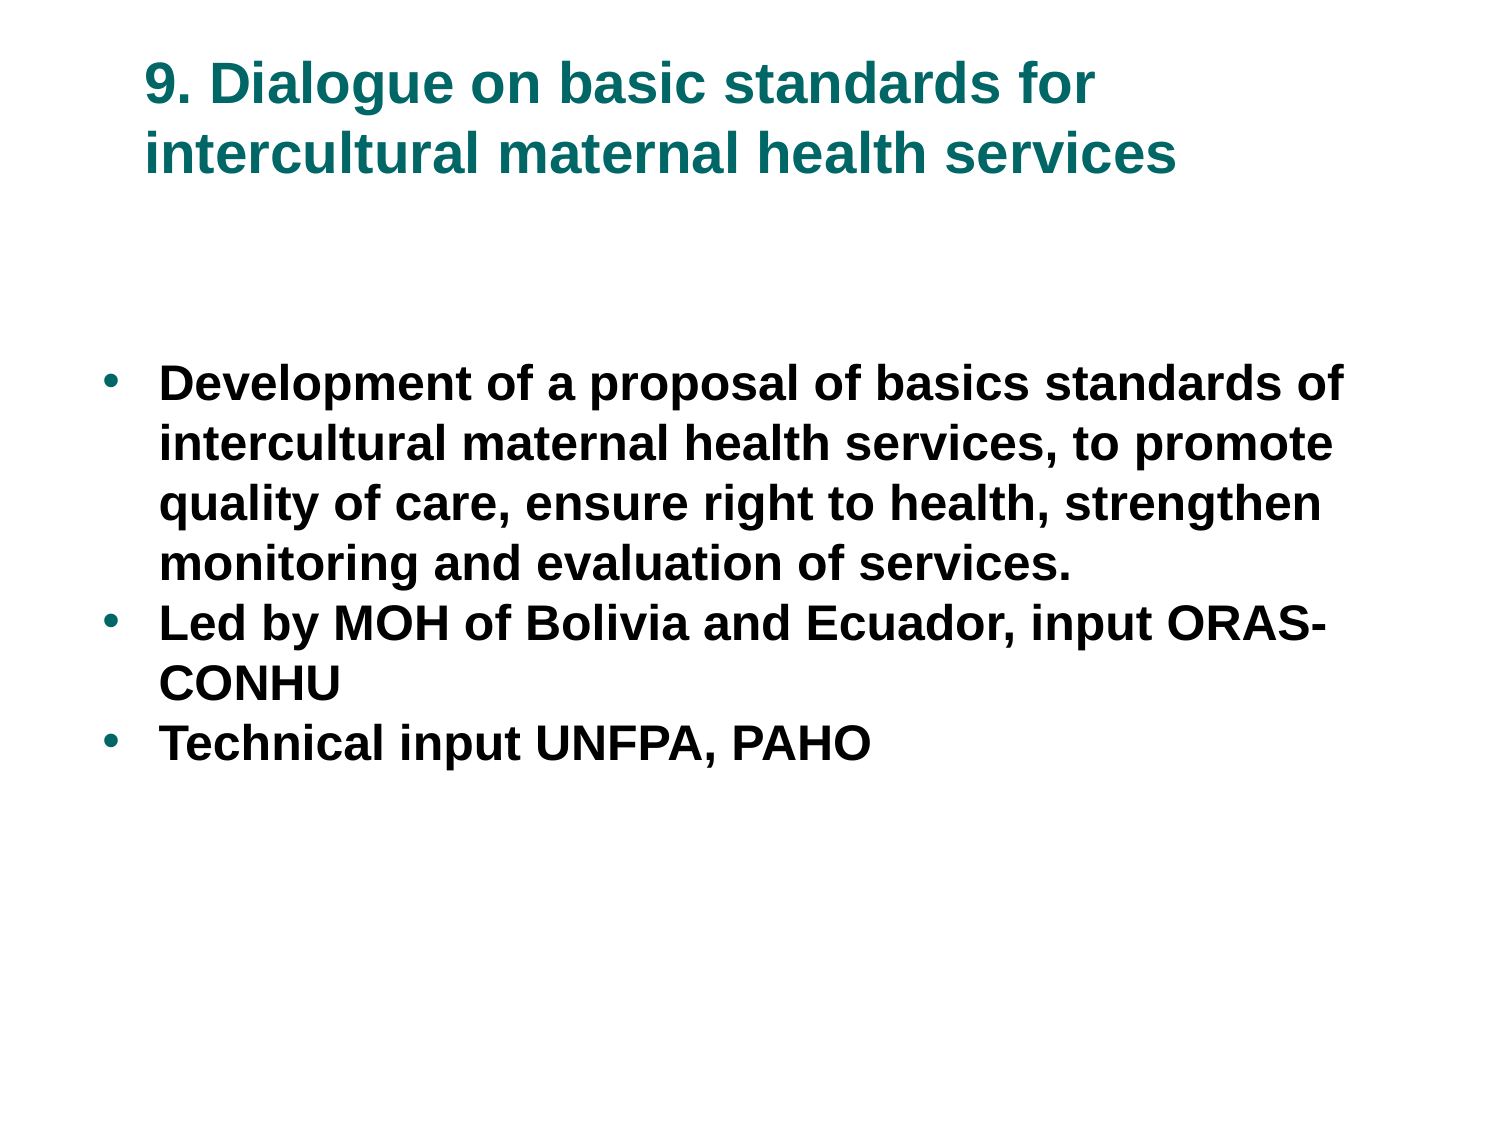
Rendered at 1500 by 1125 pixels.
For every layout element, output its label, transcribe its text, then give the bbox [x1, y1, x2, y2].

text_box Development of a proposal of basics standards of intercultural maternal health services, to promote quality of care, ensure right to health, strengthen monitoring and evaluation of services. Led by MOH of Bolivia and Ecuador, input ORAS-CONHU Technical input UNFPA, PAHO [87, 282, 1425, 778]
list 9. Dialogue on basic standards for intercultural maternal health services [128, 37, 1426, 226]
